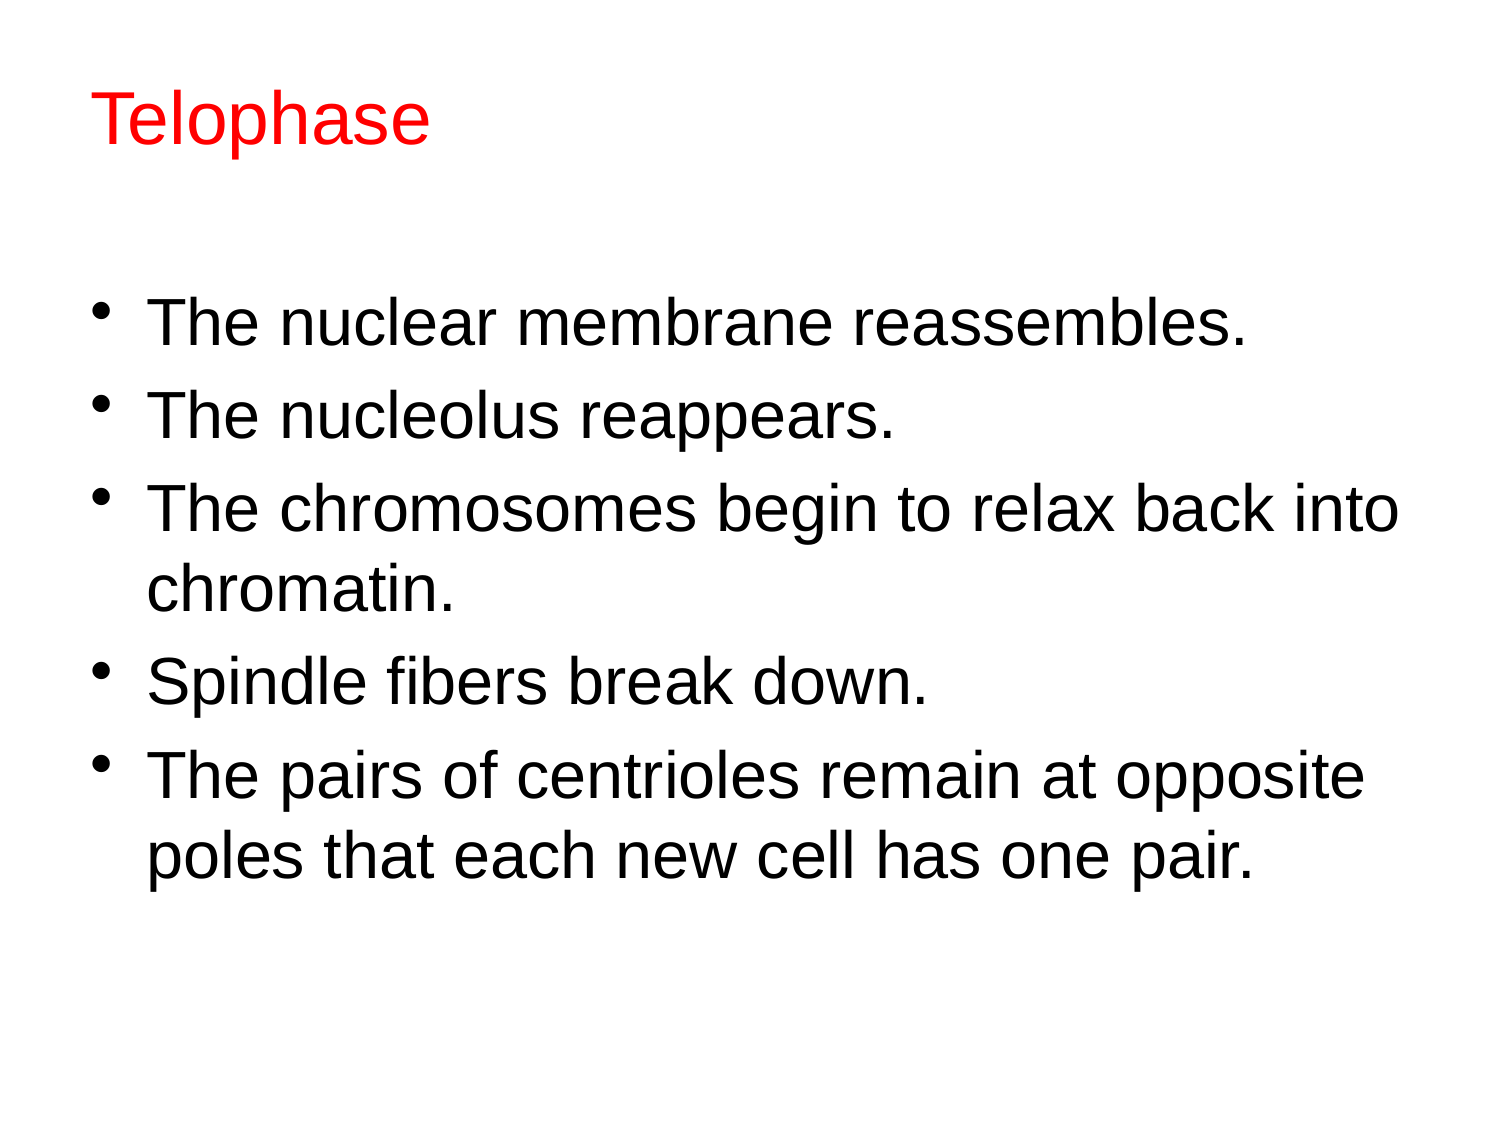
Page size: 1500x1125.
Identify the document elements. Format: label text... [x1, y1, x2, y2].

list Telophase The nuclear membrane reassembles. The nucleolus reappears. The chromosomes begin to relax back into chromatin. Spindle fibers break down. The pairs of centrioles remain at opposite poles that each new cell has one pair. [75, 62, 1425, 1005]
